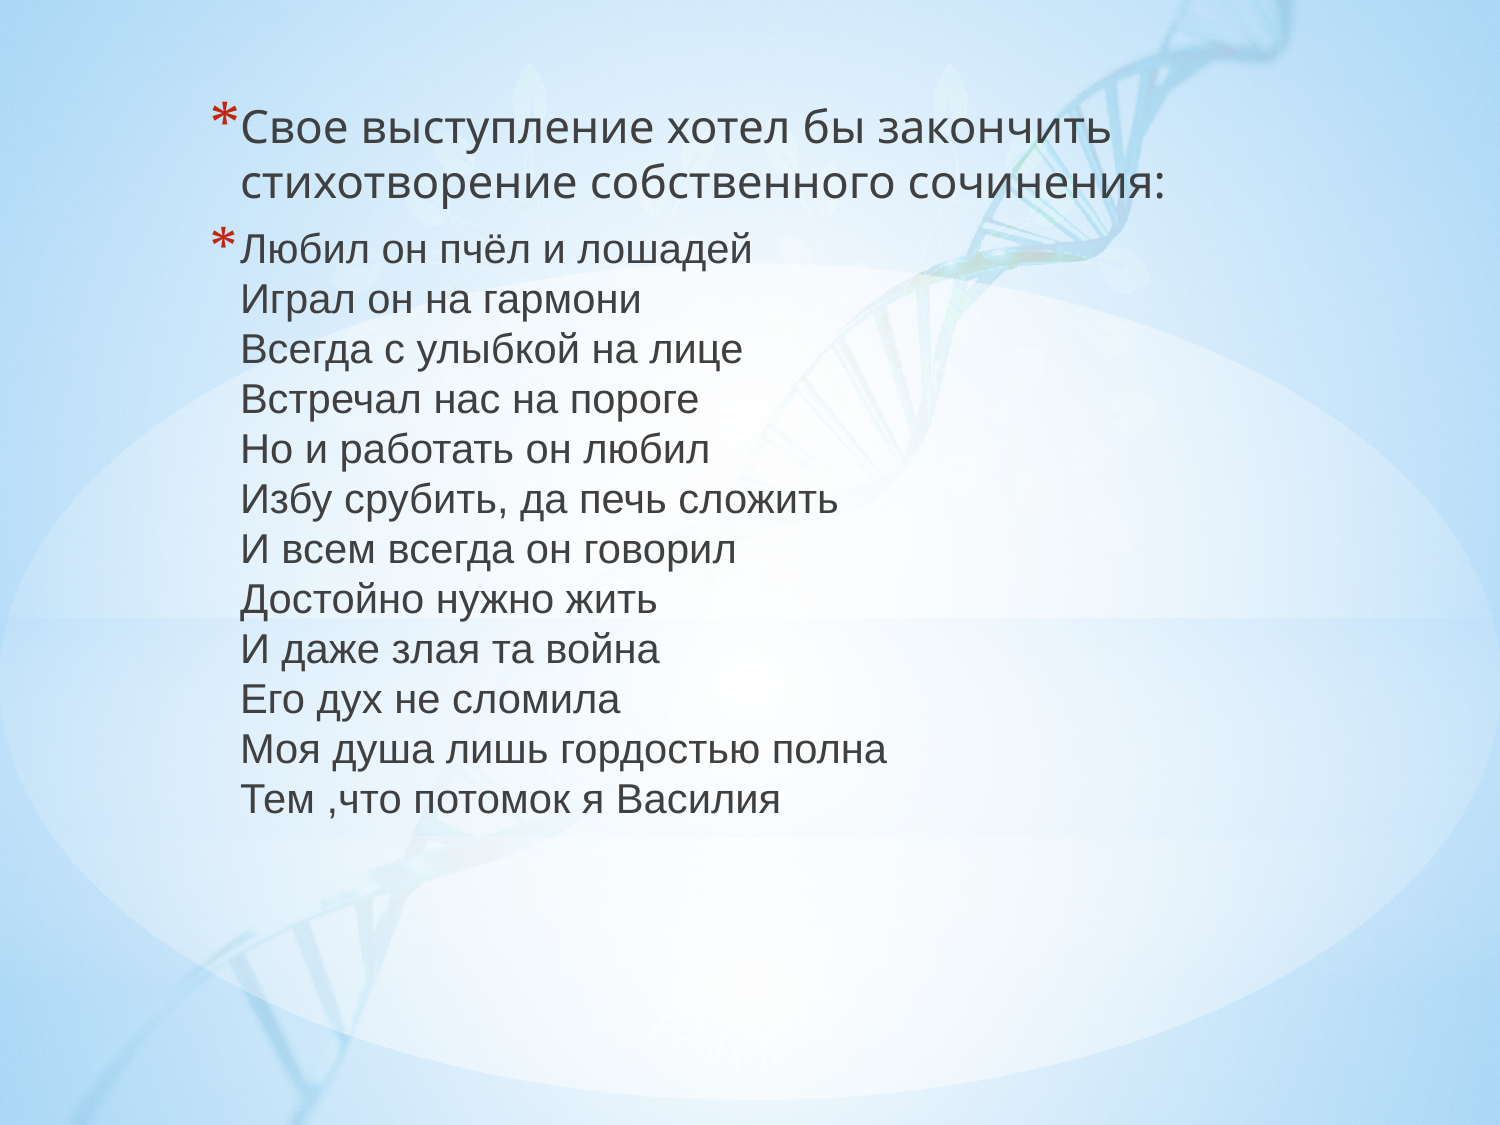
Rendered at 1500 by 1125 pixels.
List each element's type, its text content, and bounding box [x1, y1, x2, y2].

list Свое выступление хотел бы закончить стихотворение собственного сочинения: Любил он пчёл и лошадей Играл он на гармони Всегда с улыбкой на лице Встречал нас на пороге Но и работать он любил Избу срубить, да печь сложить И всем всегда он говорил Достойно нужно жить И даже злая та война Его дух не сломила Моя душа лишь гордостью полна Тем ,что потомок я Василия [187, 89, 1238, 1095]
